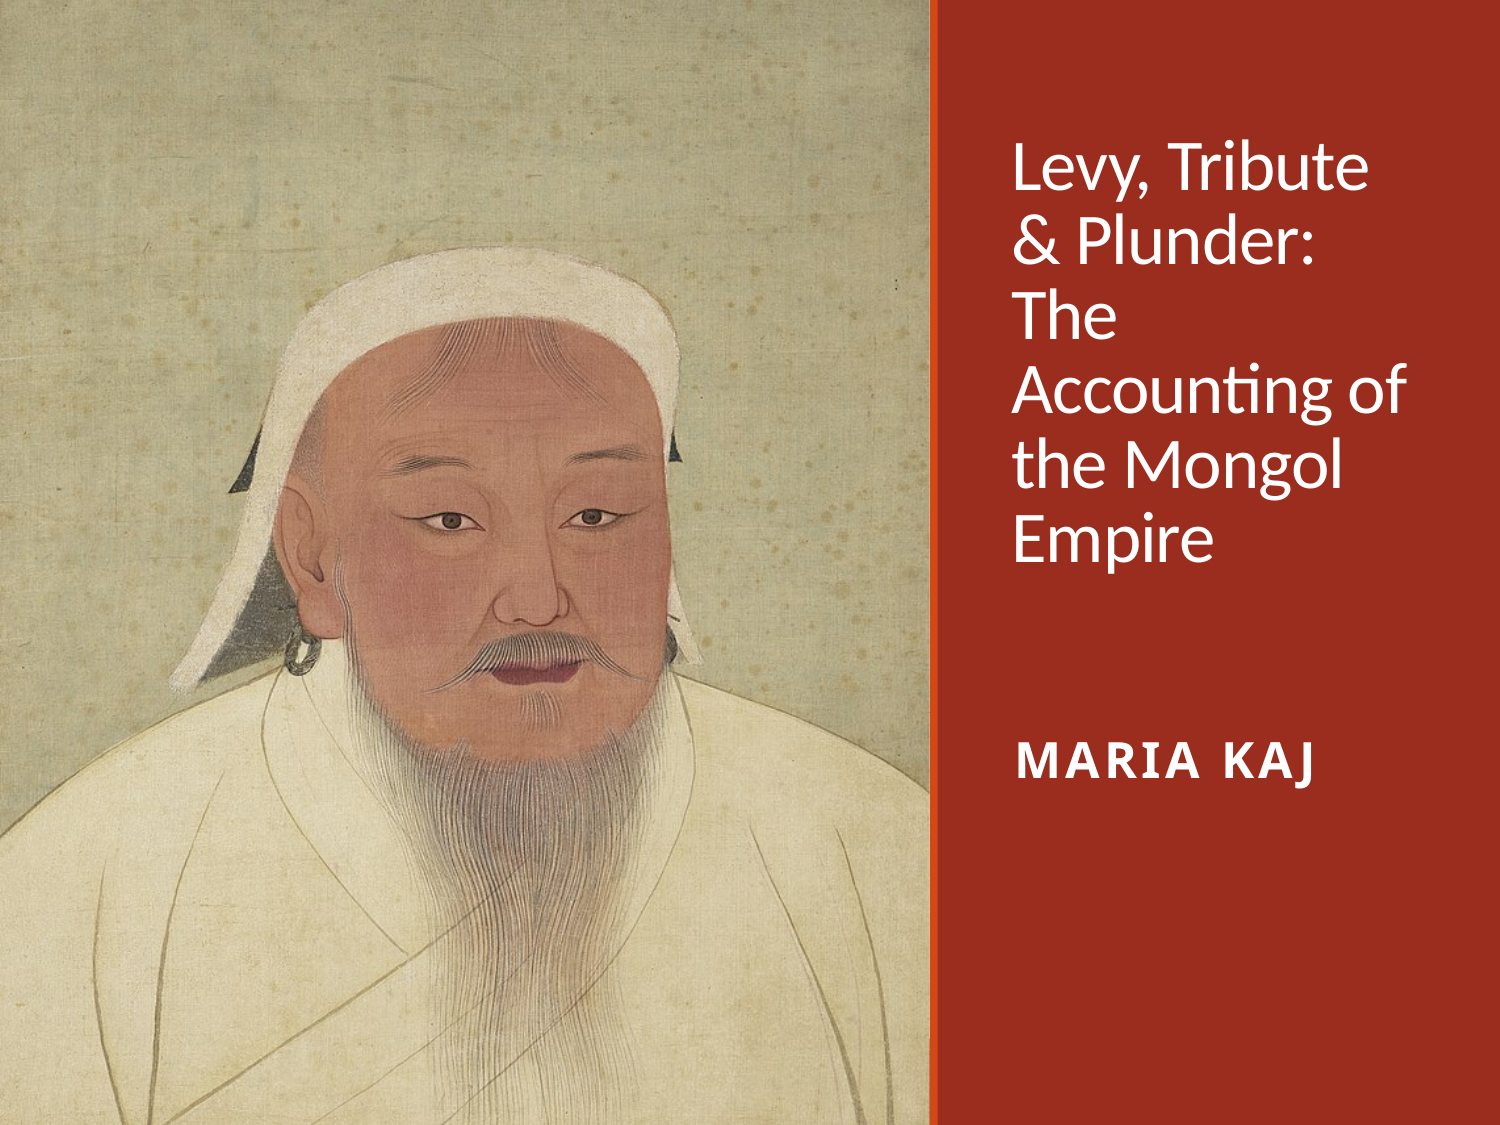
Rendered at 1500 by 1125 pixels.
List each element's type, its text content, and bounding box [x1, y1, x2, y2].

text_box [939, 0, 1500, 1125]
subtitle MARIA KAJ [999, 727, 1450, 983]
picture [0, 0, 931, 1125]
title Levy, Tribute & Plunder: The Accounting of the Mongol Empire [996, 104, 1447, 585]
